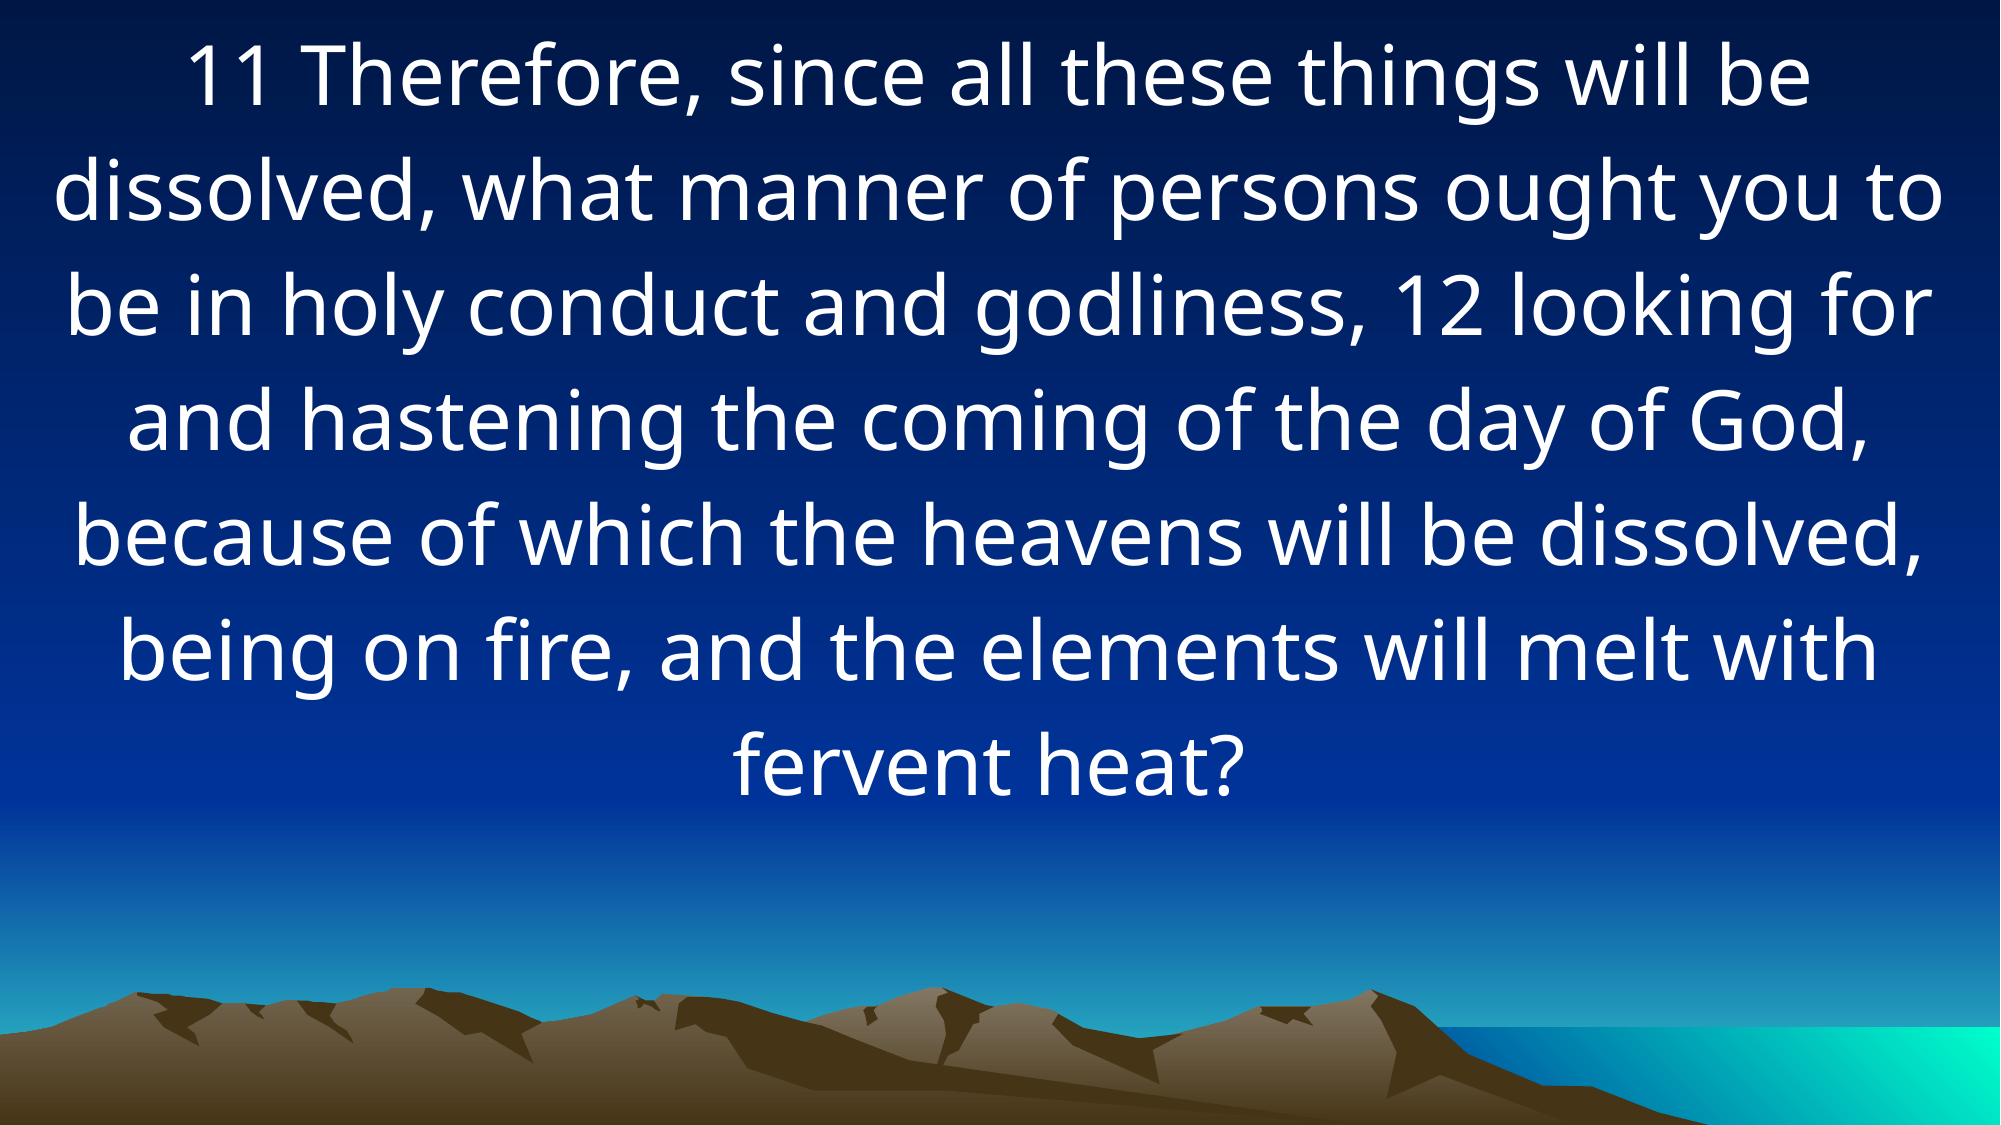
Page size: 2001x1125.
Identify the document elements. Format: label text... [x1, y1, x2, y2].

text_box 11 Therefore, since all these things will be dissolved, what manner of persons ought you to be in holy conduct and godliness, 12 looking for and hastening the coming of the day of God, because of which the heavens will be dissolved, being on fire, and the elements will melt with fervent heat? [12, 0, 1988, 988]
